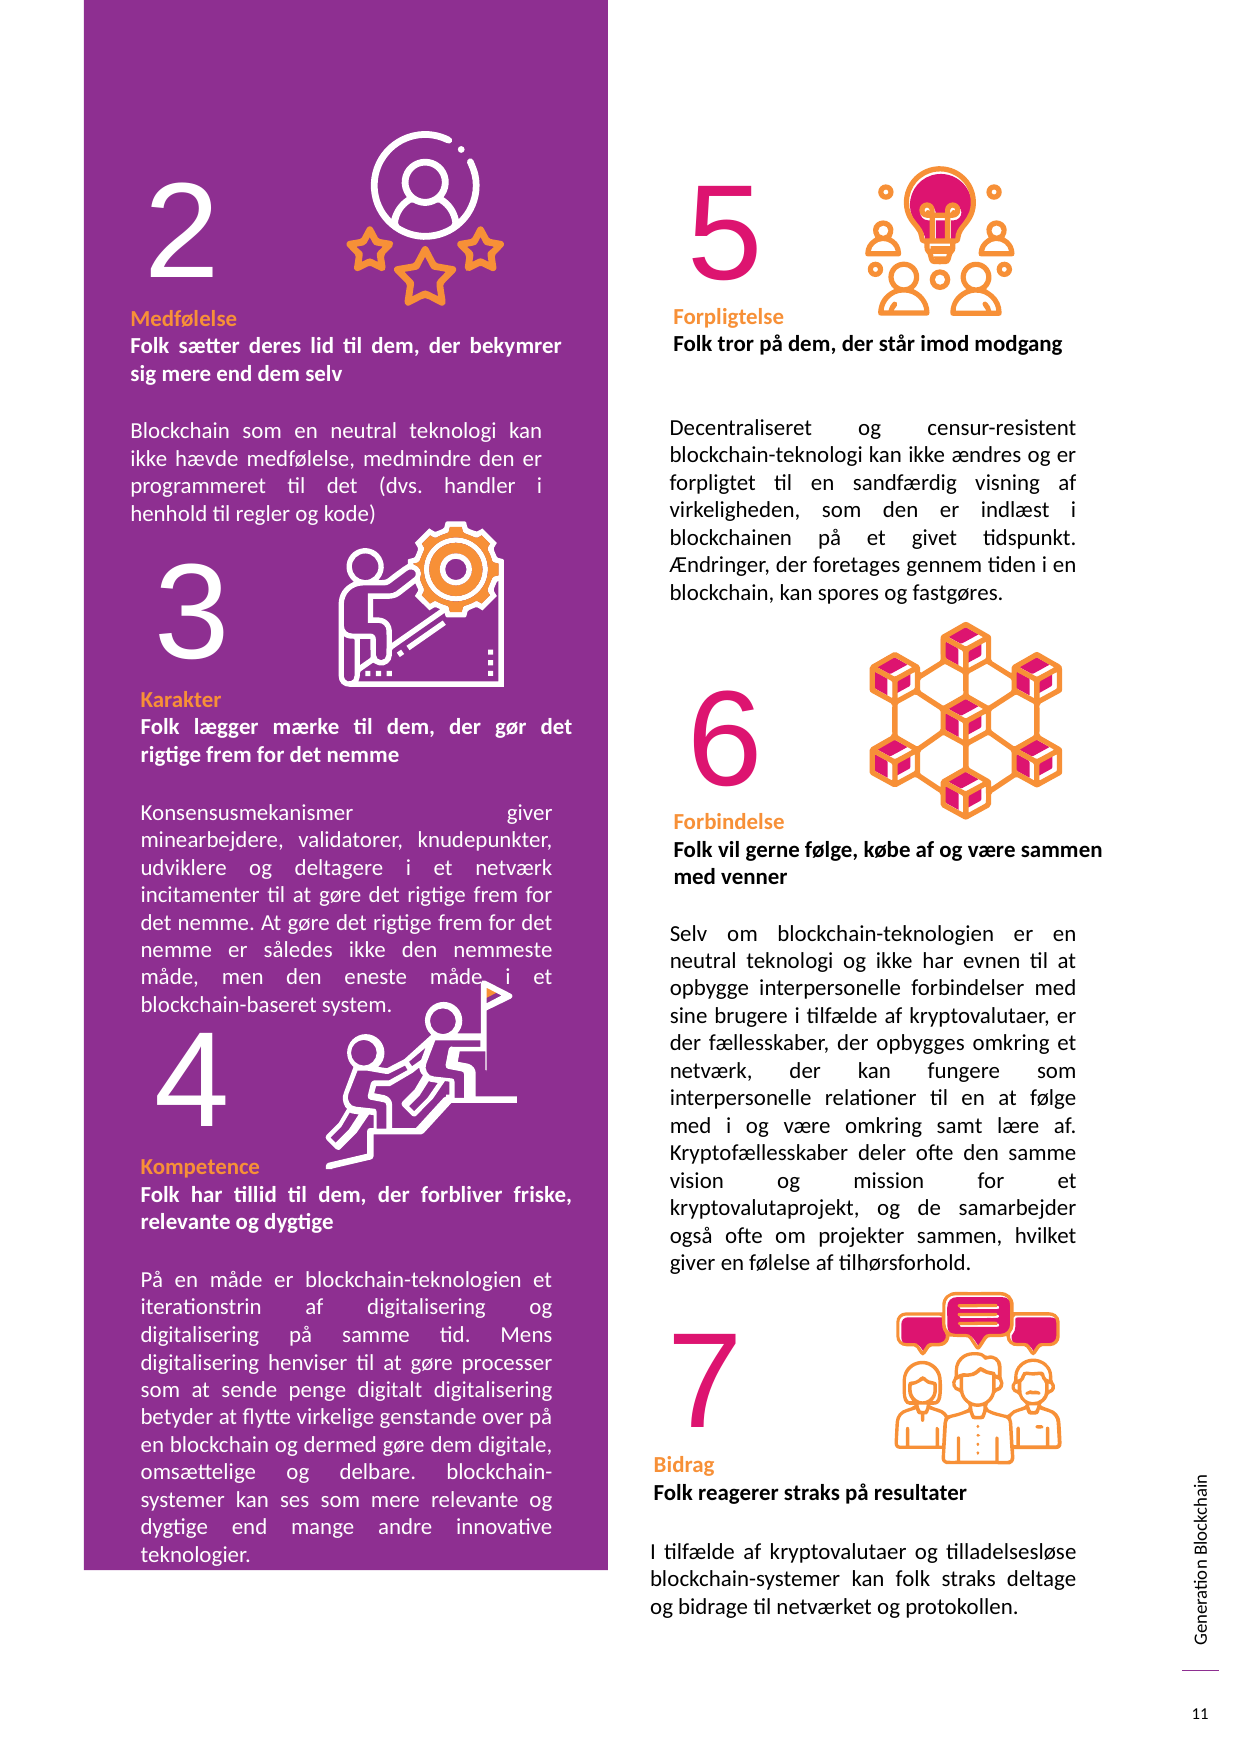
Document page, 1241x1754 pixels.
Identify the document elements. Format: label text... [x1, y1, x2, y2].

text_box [869, 621, 1063, 820]
text_box Karakter Folk lægger mærke til dem, der gør det rigtige frem for det nemme [125, 677, 588, 781]
text_box 3 [140, 516, 248, 694]
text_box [865, 166, 1015, 316]
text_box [346, 131, 505, 306]
text_box Blockchain som en neutral teknologi kan ikke hævde medfølelse, medmindre den er programmeret til det (dvs. handler i henhold til regler og kode) [115, 408, 558, 512]
text_box 7 [653, 1285, 761, 1463]
text_box På en måde er blockchain-teknologien et iterationstrin af digitalisering og digitalisering på samme tid. Mens digitalisering henviser til at gøre processer som at sende penge digitalt digitalisering betyder at flytte virkelige genstande over på en blockchain og dermed gøre dem digitale, omsættelige og delbare. blockchain-systemer kan ses som mere relevante og dygtige end mange andre innovative teknologier. [125, 1257, 568, 1361]
text_box Selv om blockchain-teknologien er en neutral teknologi og ikke har evnen til at opbygge interpersonelle forbindelser med sine brugere i tilfælde af kryptovalutaer, er der fællesskaber, der opbygges omkring et netværk, der kan fungere som interpersonelle relationer til en at følge med i og være omkring samt lære af. Kryptofællesskaber deler ofte den samme vision og mission for et kryptovalutaprojekt, og de samarbejder også ofte om projekter sammen, hvilket giver en følelse af tilhørsforhold. [655, 910, 1092, 1226]
text_box Forbindelse Folk vil gerne følge, købe af og være sammen med venner [658, 799, 1121, 903]
text_box Decentraliseret og censur-resistent blockchain-teknologi kan ikke ændres og er forpligtet til en sandfærdig visning af virkeligheden, som den er indlæst i blockchainen på et givet tidspunkt. Ændringer, der foretages gennem tiden i en blockchain, kan spores og fastgøres. [654, 405, 1092, 560]
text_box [325, 980, 517, 1170]
text_box 6 [673, 642, 781, 820]
text_box I tilfælde af kryptovalutaer og tilladelsesløse blockchain-systemer kan folk straks deltage og bidrage til netværket og protokollen. [635, 1529, 1092, 1656]
text_box Kompetence Folk har tillid til dem, der forbliver friske, relevante og dygtige [125, 1144, 588, 1248]
text_box Konsensusmekanismer giver minearbejdere, validatorer, knudepunkter, udviklere og deltagere i et netværk incitamenter til at gøre det rigtige frem for det nemme. At gøre det rigtige frem for det nemme er således ikke den nemmeste måde, men den eneste måde i et blockchain-baseret system. [125, 789, 568, 893]
text_box Medfølelse Folk sætter deres lid til dem, der bekymrer sig mere end dem selv [115, 295, 578, 399]
text_box 4 [140, 983, 248, 1161]
text_box Bidrag Folk reagerer straks på resultater [639, 1442, 1101, 1546]
slide_number 11 [1169, 1674, 1231, 1751]
text_box Forpligtelse Folk tror på dem, der står imod modgang [658, 293, 1121, 397]
text_box 2 [129, 134, 238, 313]
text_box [338, 521, 505, 687]
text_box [894, 1291, 1062, 1465]
text_box 5 [672, 136, 781, 314]
